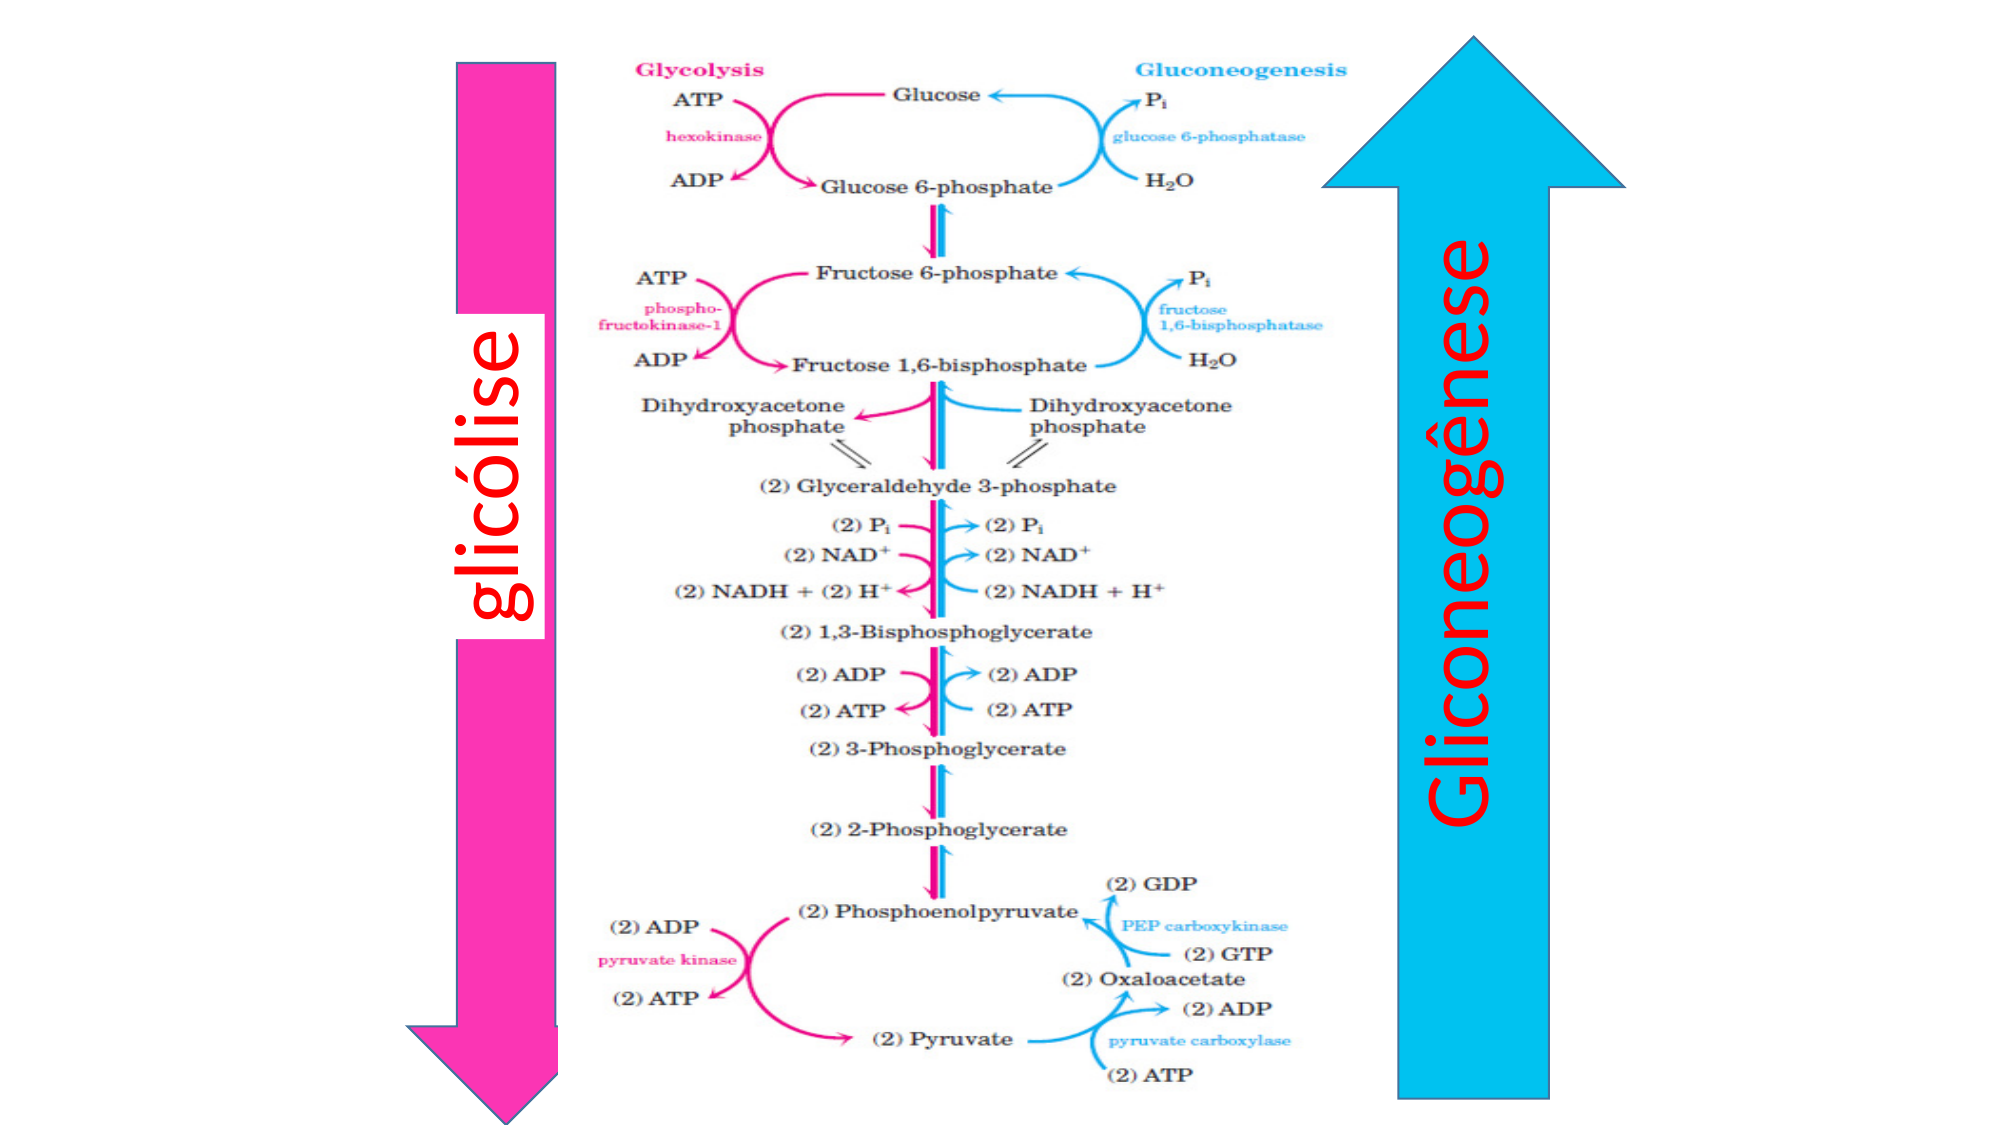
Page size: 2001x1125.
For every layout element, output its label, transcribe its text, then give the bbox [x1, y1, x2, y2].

picture [1444, 648, 1488, 688]
picture [1444, 371, 1487, 406]
picture [1444, 417, 1488, 455]
picture [1444, 241, 1488, 279]
picture [1427, 424, 1437, 446]
picture [1444, 553, 1488, 591]
text_box glicólise [419, 313, 545, 640]
picture [1425, 758, 1487, 765]
picture [1444, 602, 1487, 637]
text_box [404, 61, 558, 1125]
picture [1444, 287, 1488, 314]
picture [1426, 736, 1435, 745]
picture [1445, 737, 1487, 744]
picture [1444, 506, 1488, 546]
picture [1444, 460, 1503, 497]
picture [1444, 323, 1488, 361]
picture [558, 36, 1612, 1113]
picture [1429, 778, 1488, 826]
text_box [1612, 173, 1627, 189]
picture [1444, 695, 1488, 726]
